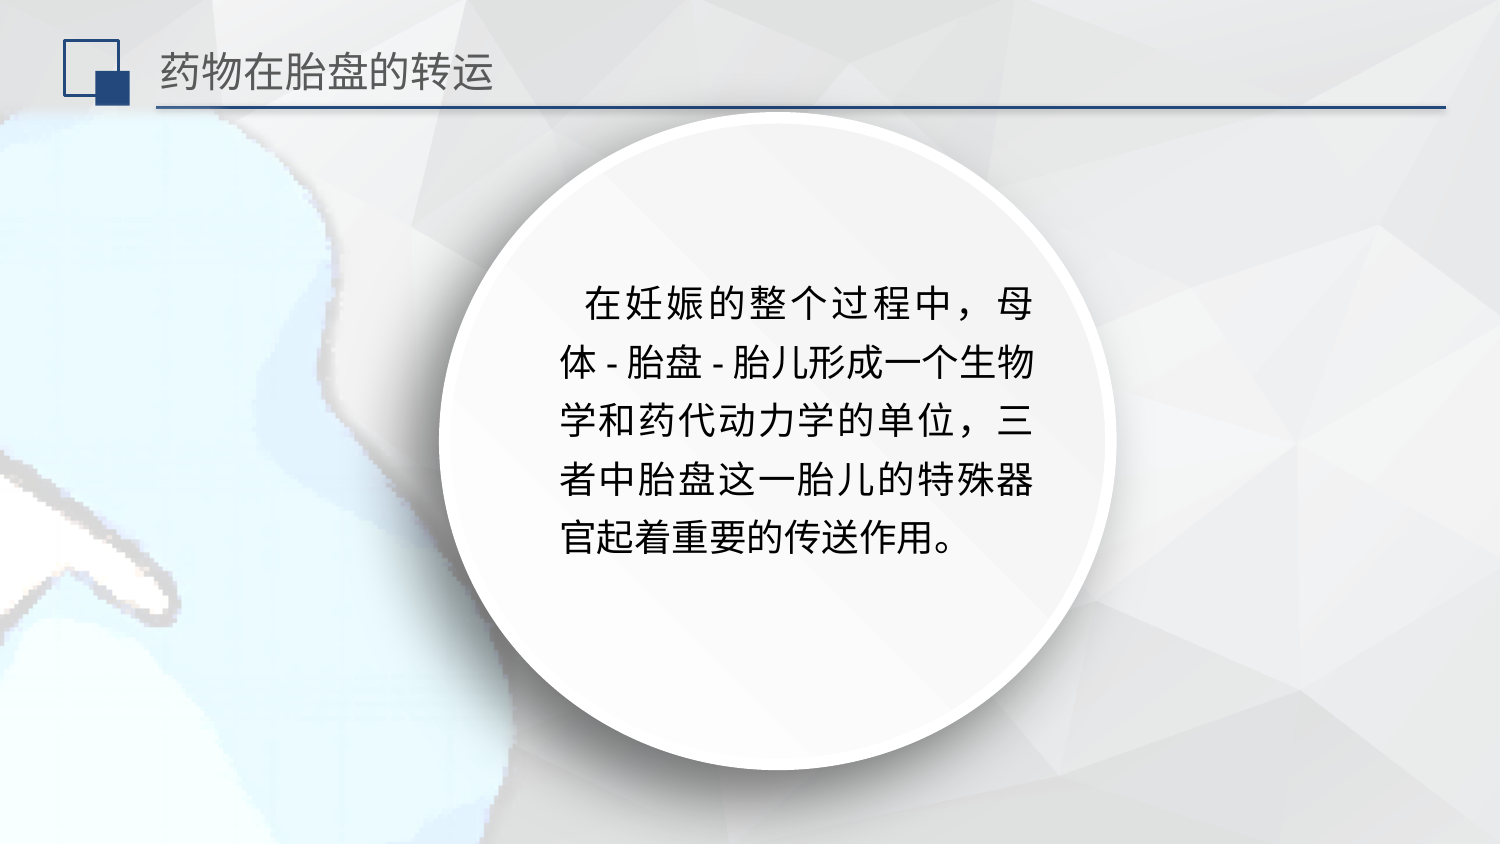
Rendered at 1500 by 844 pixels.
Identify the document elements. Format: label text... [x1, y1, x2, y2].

text_box 在妊娠的整个过程中，母体-胎盘-胎儿形成一个生物学和药代动力学的单位，三者中胎盘这一胎儿的特殊器官起着重要的传送作用。 [559, 266, 1035, 560]
title 药物在胎盘的转运 [148, 43, 1117, 99]
picture [0, 0, 1500, 844]
text_box [529, 115, 1113, 767]
